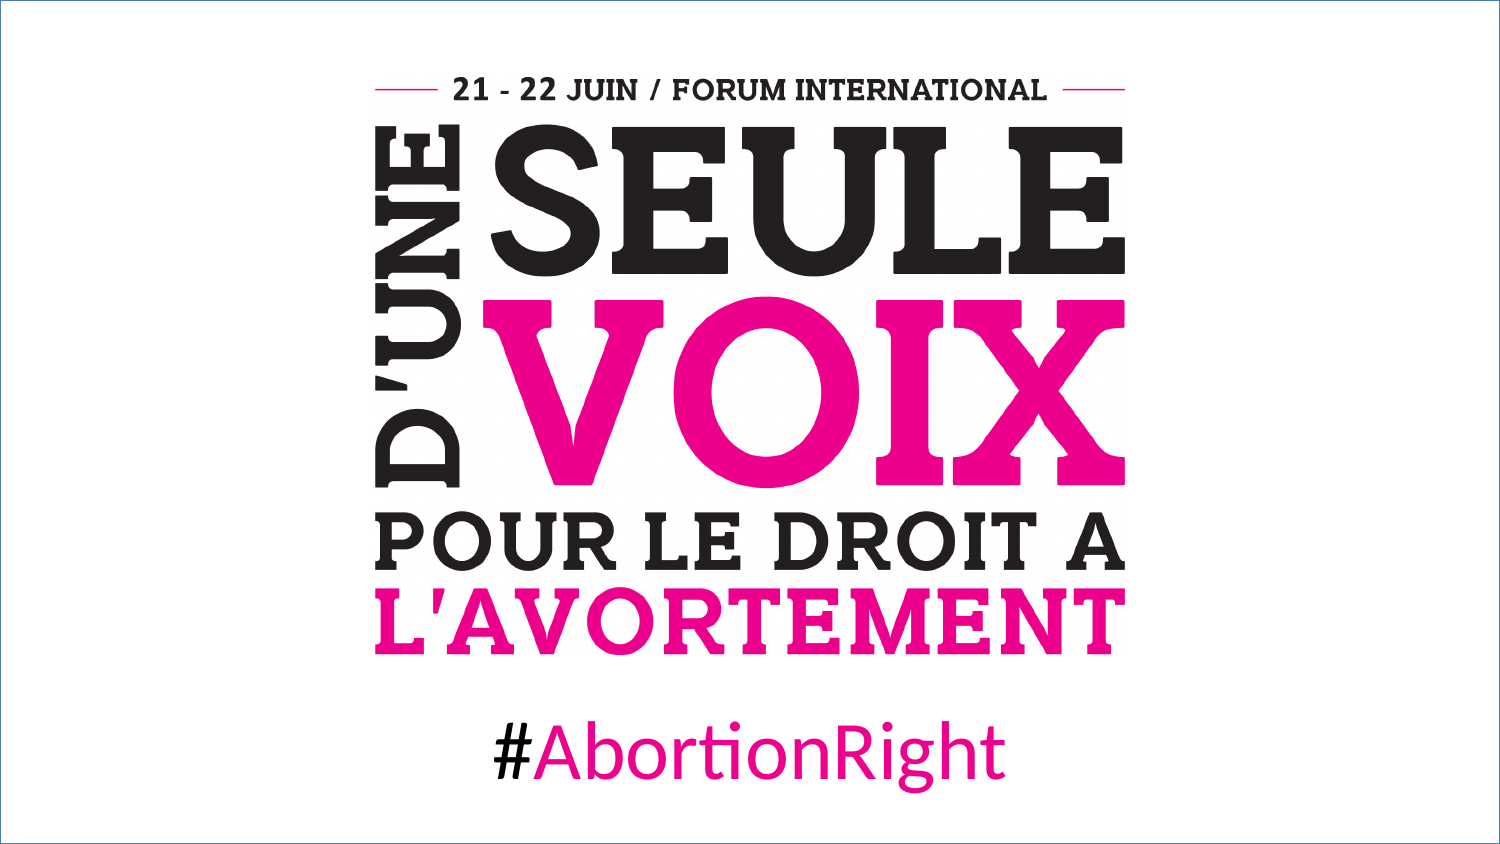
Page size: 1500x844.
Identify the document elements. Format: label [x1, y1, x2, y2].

text_box [0, 0, 1500, 844]
